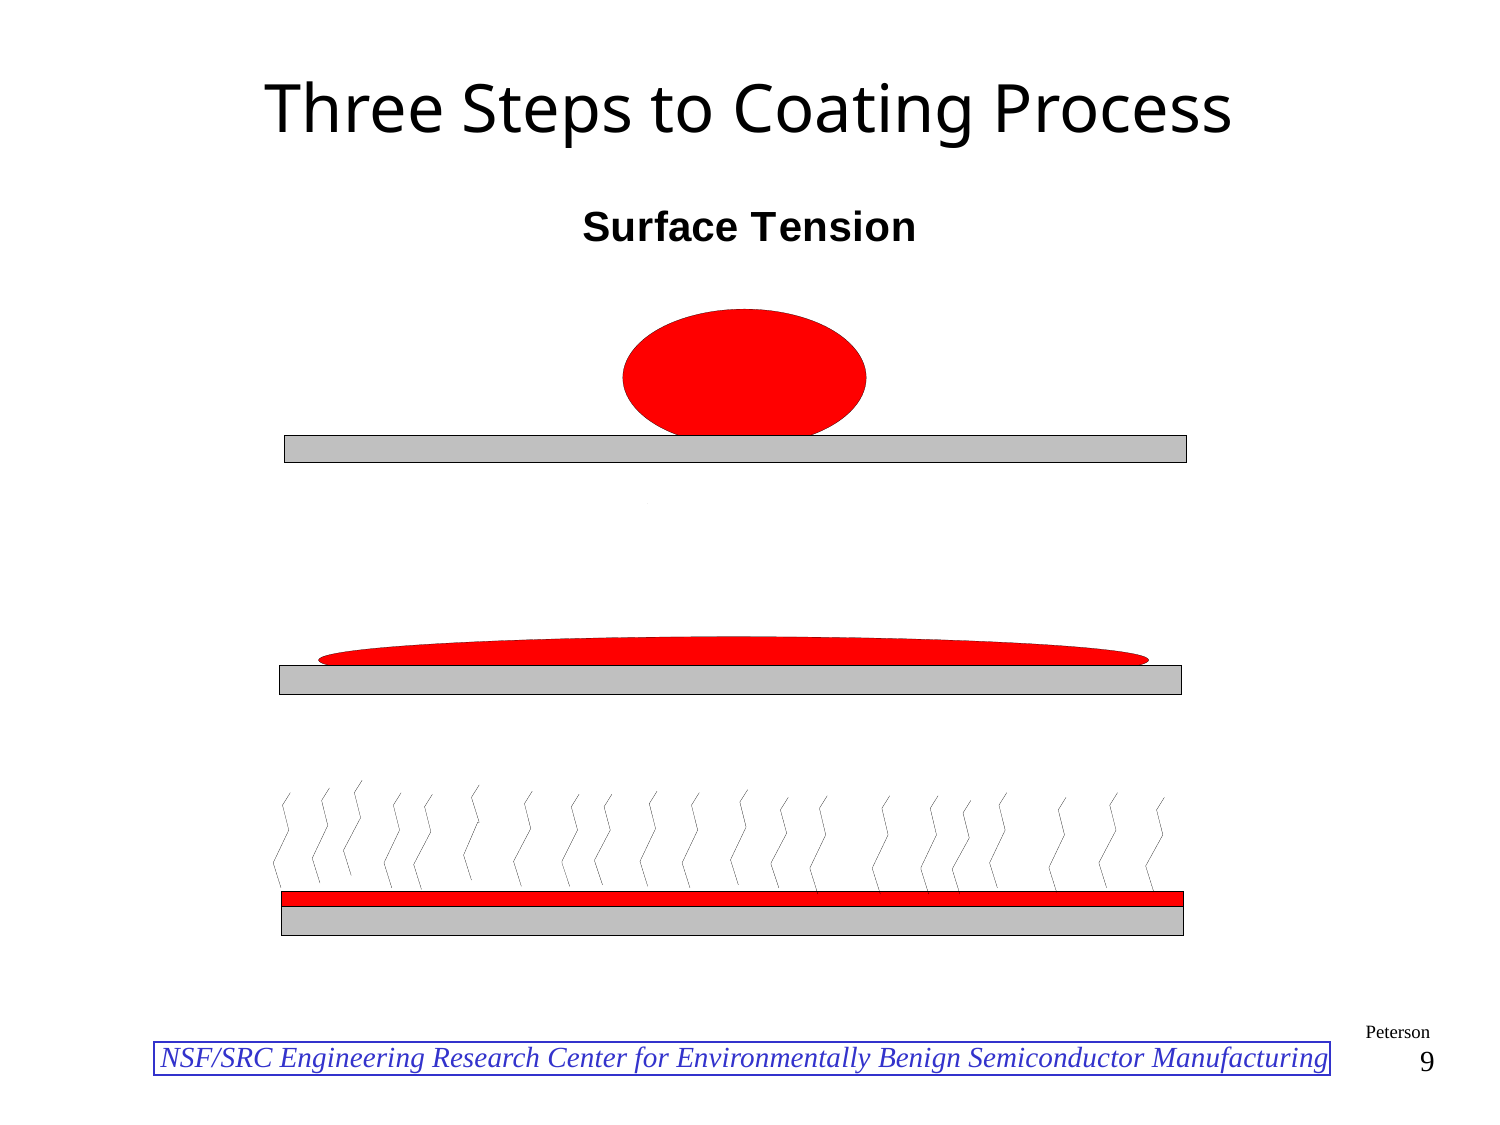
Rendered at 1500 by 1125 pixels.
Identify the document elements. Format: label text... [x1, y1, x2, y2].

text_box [37, 124, 1460, 1098]
title Three Steps to Coating Process [112, 12, 1388, 123]
